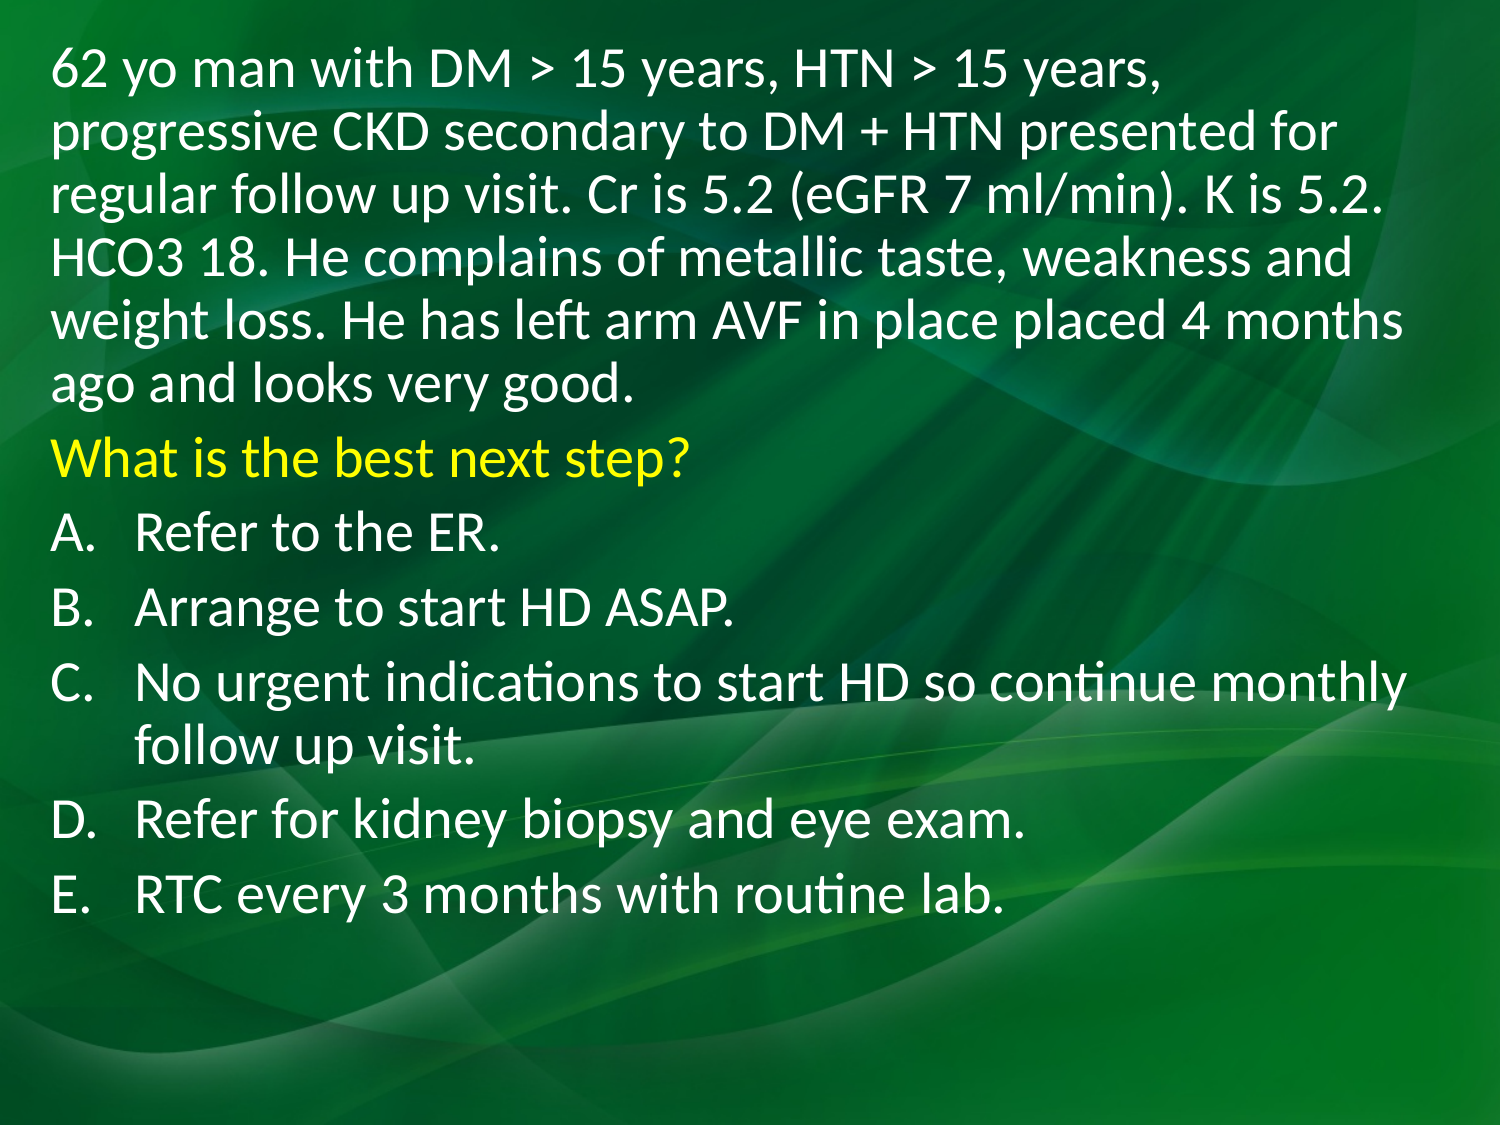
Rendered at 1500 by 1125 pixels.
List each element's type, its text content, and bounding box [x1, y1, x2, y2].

picture [0, 0, 1500, 1125]
list 62 yo man with DM > 15 years, HTN > 15 years, progressive CKD secondary to DM + HTN presented for regular follow up visit. Cr is 5.2 (eGFR 7 ml/min). K is 5.2. HCO3 18. He complains of metallic taste, weakness and weight loss. He has left arm AVF in place placed 4 months ago and looks very good. What is the best next step? Refer to the ER. Arrange to start HD ASAP. No urgent indications to start HD so continue monthly follow up visit. Refer for kidney biopsy and eye exam. RTC every 3 months with routine lab. [50, 37, 1425, 1039]
